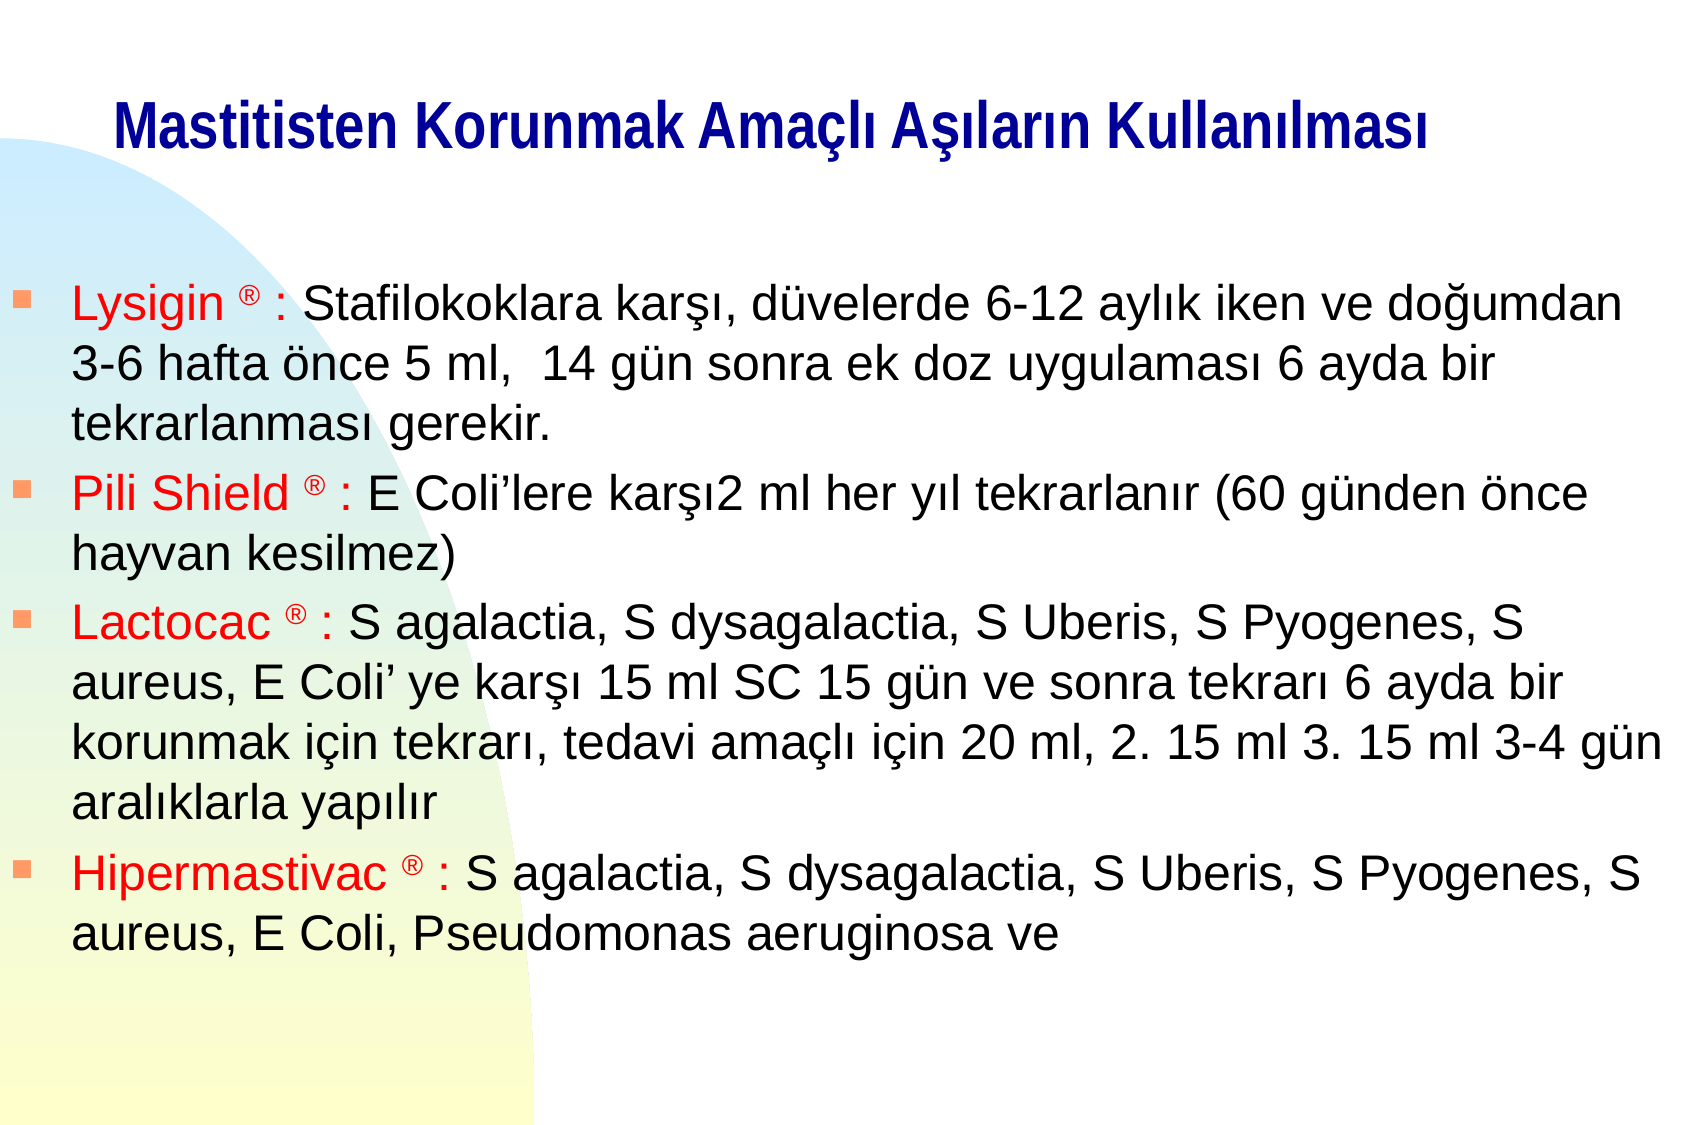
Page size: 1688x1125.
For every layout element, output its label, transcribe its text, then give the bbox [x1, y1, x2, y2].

list Lysigin ® : Stafilokoklara karşı, düvelerde 6-12 aylık iken ve doğumdan 3-6 hafta önce 5 ml, 14 gün sonra ek doz uygulaması 6 ayda bir tekrarlanması gerekir. Pili Shield ® : E Coli’lere karşı2 ml her yıl tekrarlanır (60 günden önce hayvan kesilmez) Lactocac ® : S agalactia, S dysagalactia, S Uberis, S Pyogenes, S aureus, E Coli’ ye karşı 15 ml SC 15 gün ve sonra tekrarı 6 ayda bir korunmak için tekrarı, tedavi amaçlı için 20 ml, 2. 15 ml 3. 15 ml 3-4 gün aralıklarla yapılır Hipermastivac ® : S agalactia, S dysagalactia, S Uberis, S Pyogenes, S aureus, E Coli, Pseudomonas aeruginosa ve [0, 262, 1688, 1125]
title Mastitisten Korunmak Amaçlı Aşıların Kullanılması [97, 38, 1600, 227]
